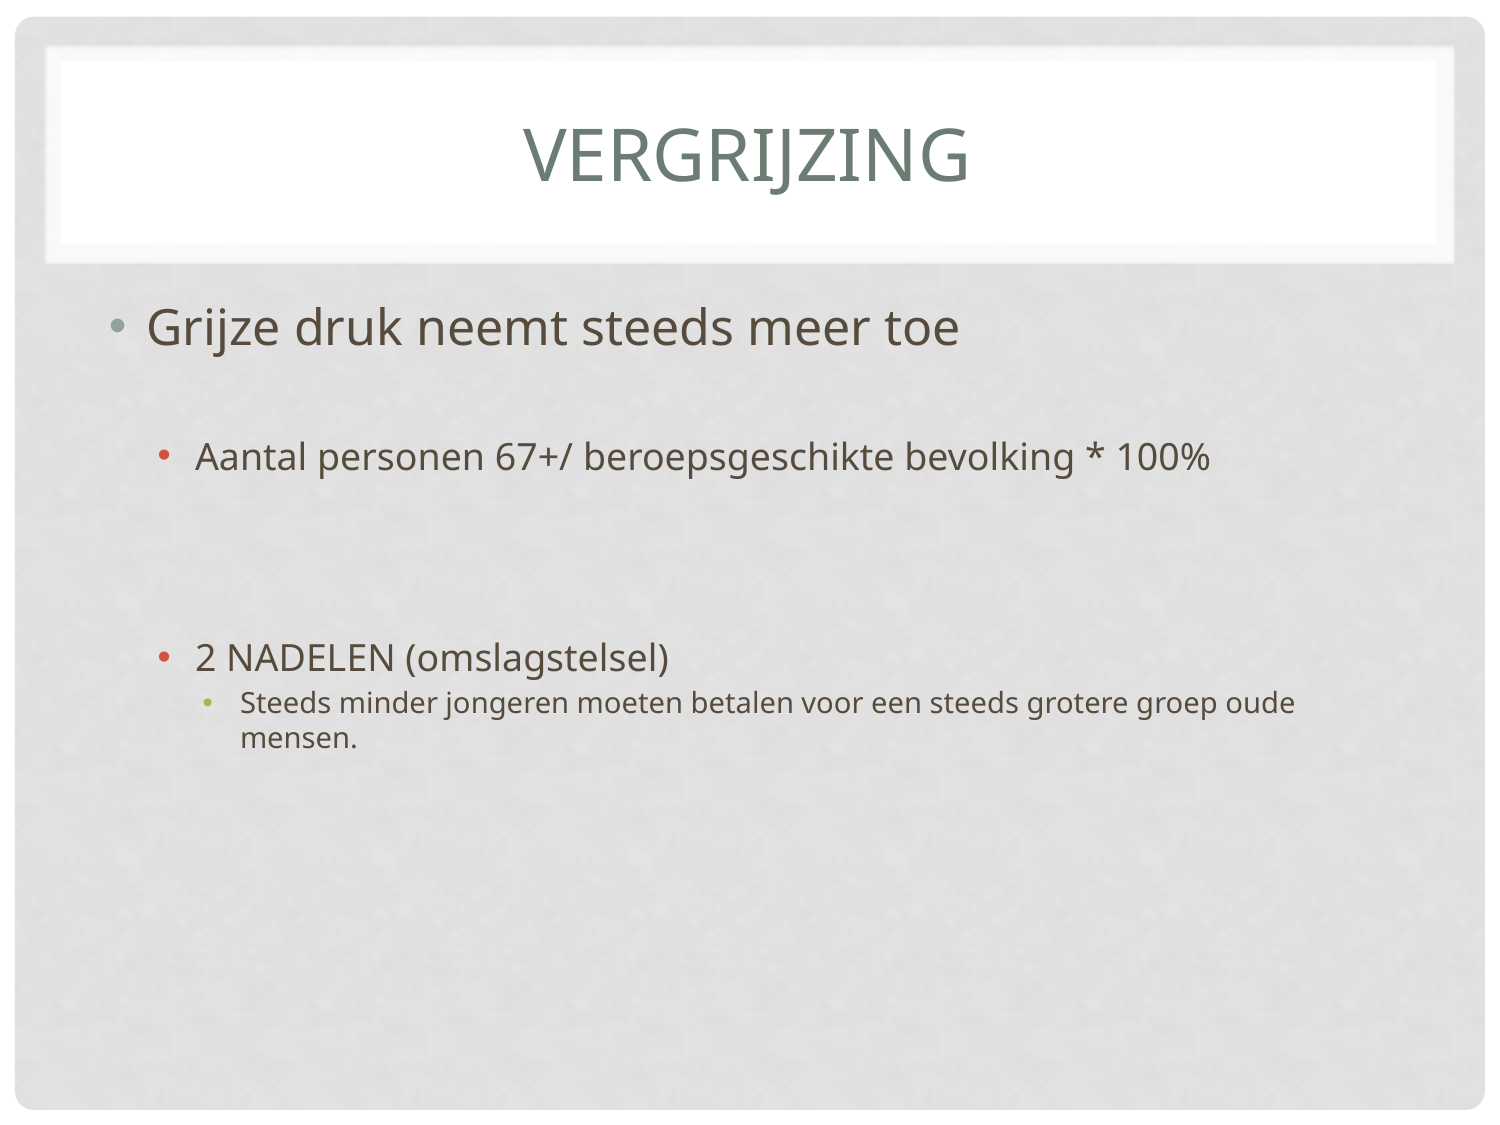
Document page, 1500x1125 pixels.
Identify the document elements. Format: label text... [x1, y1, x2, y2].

list Grijze druk neemt steeds meer toe Aantal personen 67+/ beroepsgeschikte bevolking * 100% 2 NADELEN (omslagstelsel) Steeds minder jongeren moeten betalen voor een steeds grotere groep oude mensen. [75, 287, 1425, 1005]
title Vergrijzing [69, 66, 1425, 238]
